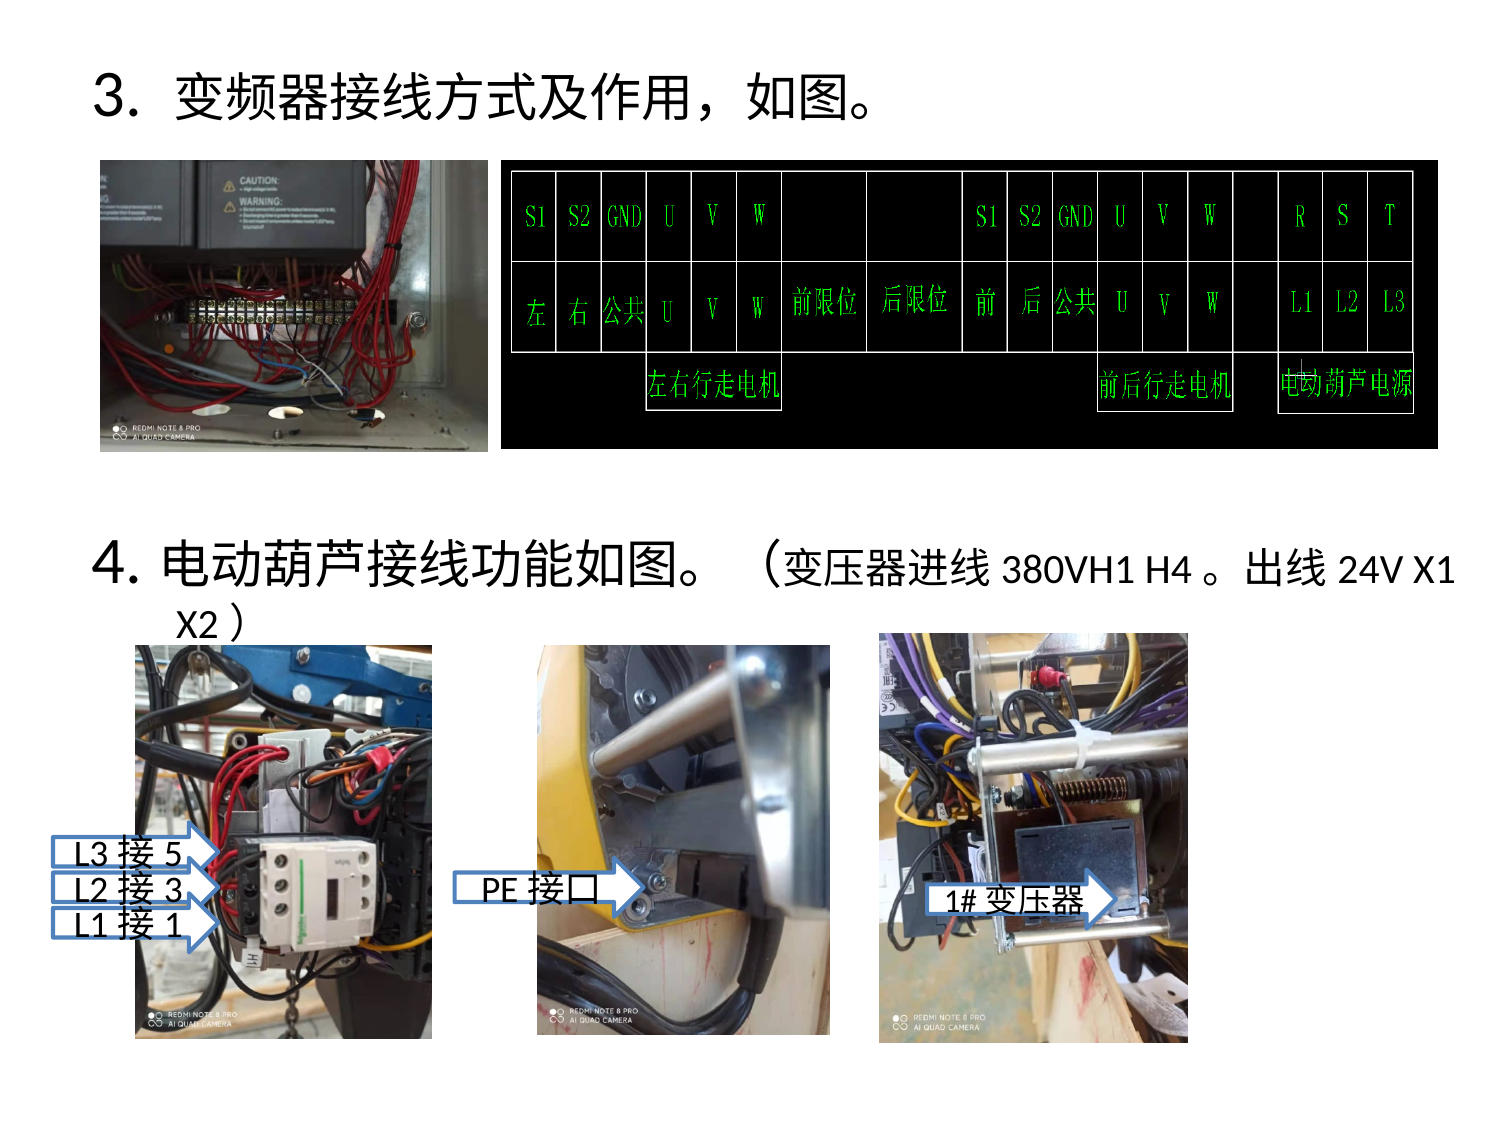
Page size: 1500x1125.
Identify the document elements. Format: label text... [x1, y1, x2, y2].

text_box L1接1 [50, 905, 130, 940]
text_box L2接3 [50, 870, 130, 905]
text_box PE接口 [452, 870, 532, 905]
picture [135, 644, 432, 1039]
list 3. 变频器接线方式及作用，如图。 4.电动葫芦接线功能如图。（变压器进线380VH1 H4。出线24V X1 X2） [76, 42, 1483, 1083]
picture [100, 160, 488, 452]
picture [537, 644, 831, 1035]
picture [501, 160, 1438, 449]
text_box L3接5 [50, 834, 130, 869]
picture [879, 633, 1188, 1043]
